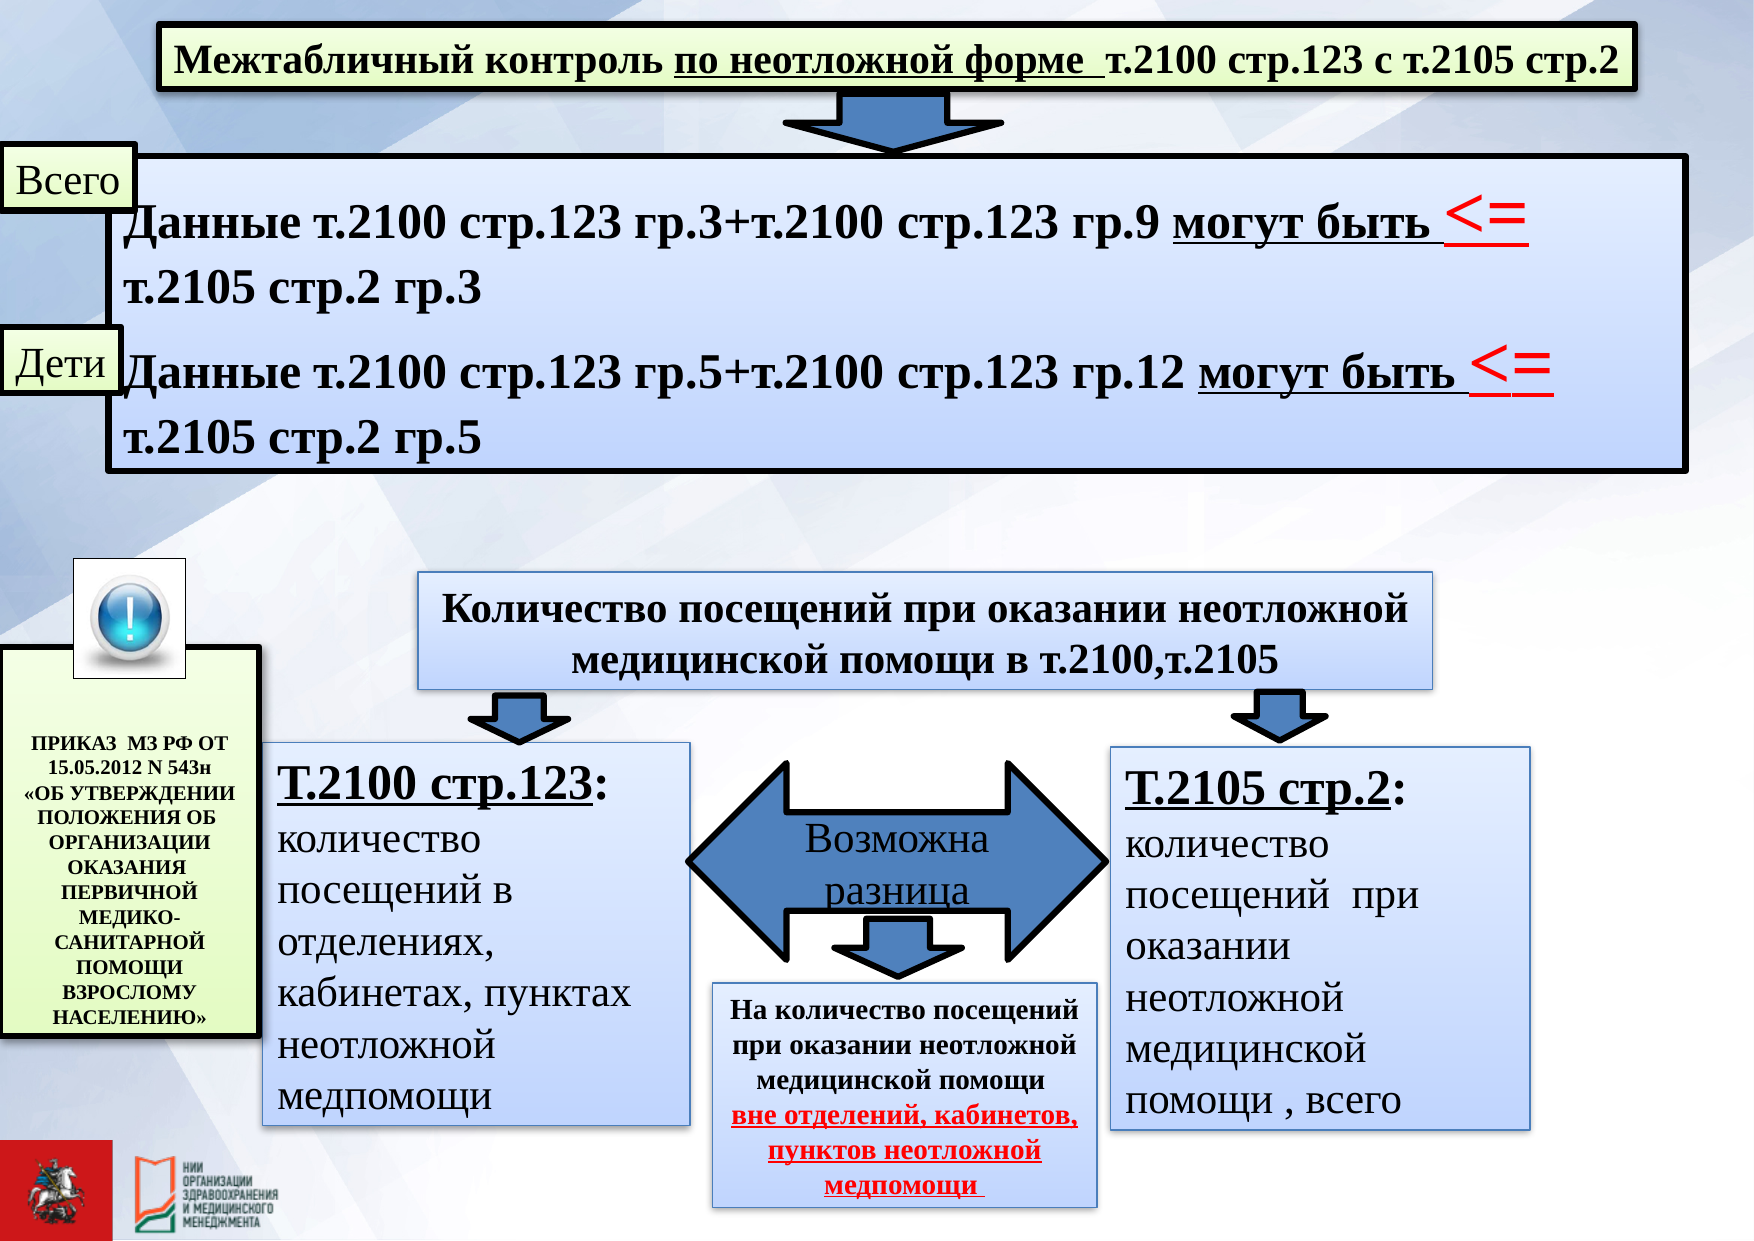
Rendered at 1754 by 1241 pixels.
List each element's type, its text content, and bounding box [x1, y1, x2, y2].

text_box ПРИКАЗ МЗ РФ ОТ 15.05.2012 N 543н «ОБ УТВЕРЖДЕНИИ ПОЛОЖЕНИЯ ОБ ОРГАНИЗАЦИИ ОКАЗАНИЯ ПЕРВИЧНОЙ МЕДИКО- САНИТАРНОЙ ПОМОЩИ ВЗРОСЛОМУ НАСЕЛЕНИЮ» [0, 646, 260, 1037]
text_box Т.2105 стр.2: количество посещений при оказании неотложной медицинской помощи , всего [1110, 746, 1531, 1131]
text_box Межтабличный контроль по неотложной форме т.2100 стр.123 с т.2105 стр.2 [158, 24, 1636, 90]
picture [0, 211, 108, 326]
text_box Т.2100 стр.123: количество посещений в отделениях, кабинетах, пунктах неотложной медпомощи [262, 742, 691, 1126]
text_box [1231, 689, 1328, 743]
text_box Дети [0, 326, 122, 394]
text_box Возможна разница [685, 761, 1109, 962]
text_box [468, 693, 571, 745]
text_box Данные т.2100 стр.123 гр.3+т.2100 стр.123 гр.9 могут быть <= т.2105 стр.2 гр.3 Данные т.2100 стр.123 гр.5+т.2100 стр.123 гр.12 могут быть <= т.2105 стр.2 гр.5 [108, 156, 1686, 472]
text_box Количество посещений при оказании неотложной медицинской помощи в т.2100,т.2105 [417, 571, 1433, 690]
text_box На количество посещений при оказании неотложной медицинской помощи вне отделений, кабинетов, пунктов неотложной медпомощи [712, 982, 1098, 1208]
text_box Всего [0, 144, 136, 211]
picture [0, 0, 1754, 1240]
text_box [783, 91, 1004, 154]
text_box [832, 916, 964, 979]
